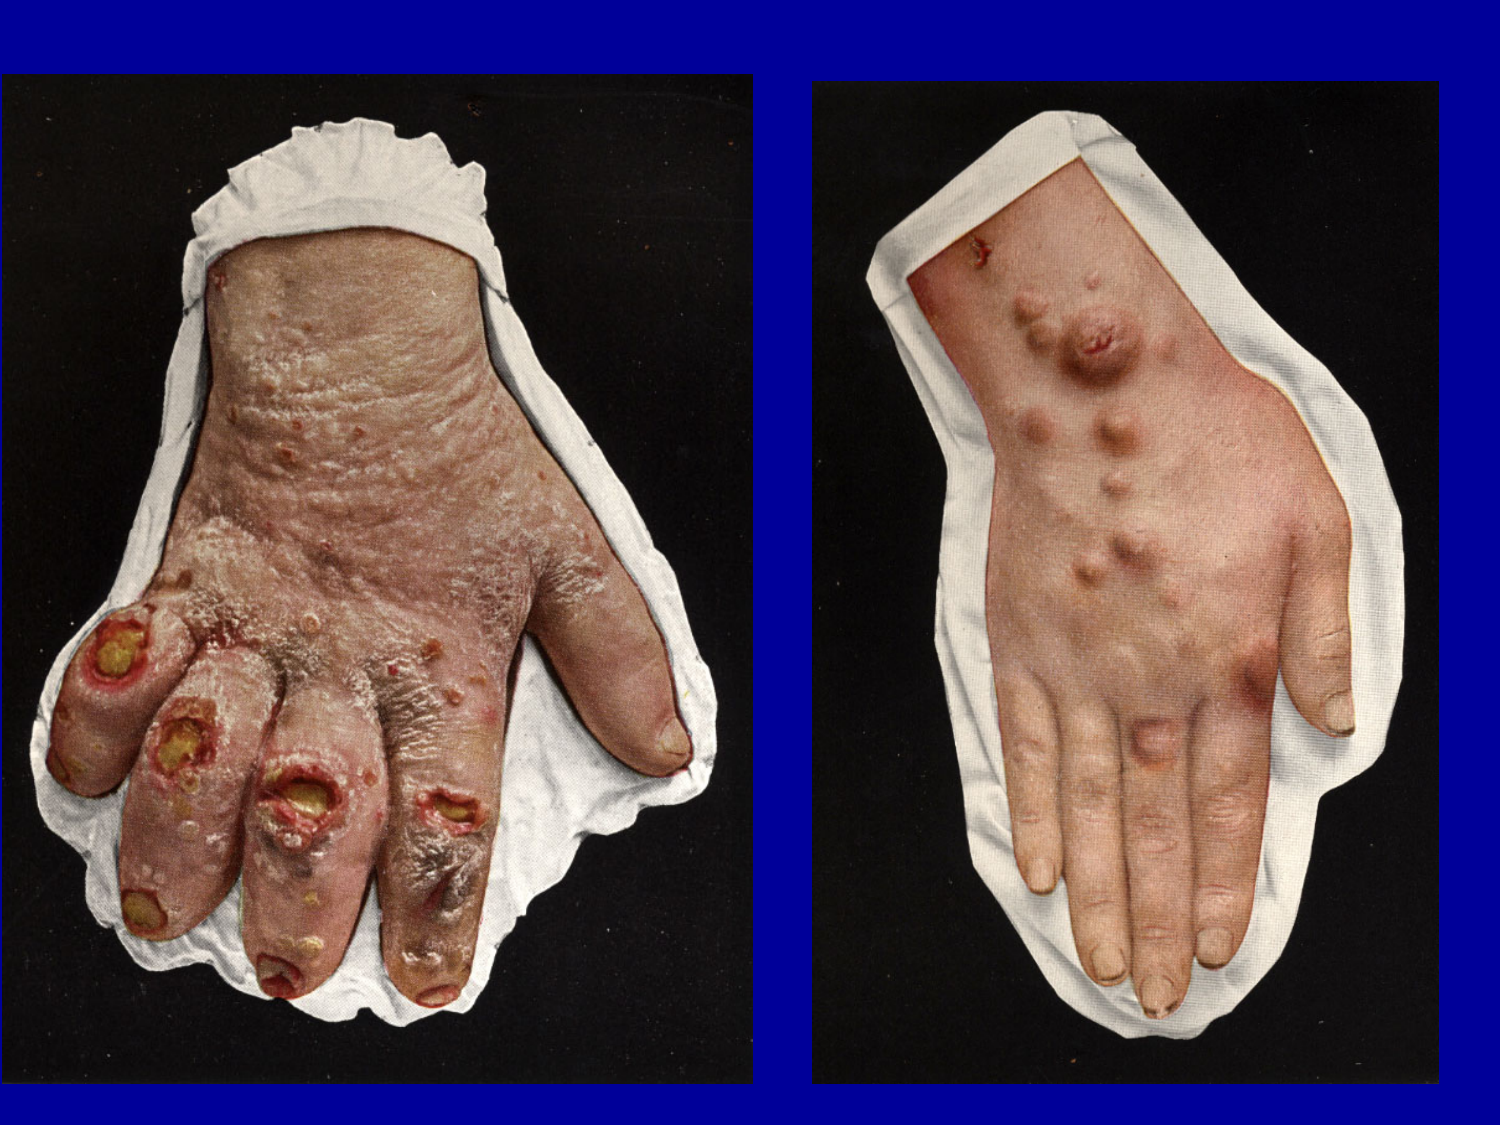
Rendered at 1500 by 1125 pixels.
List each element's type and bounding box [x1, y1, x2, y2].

picture [812, 81, 1439, 1084]
picture [2, 74, 753, 1084]
